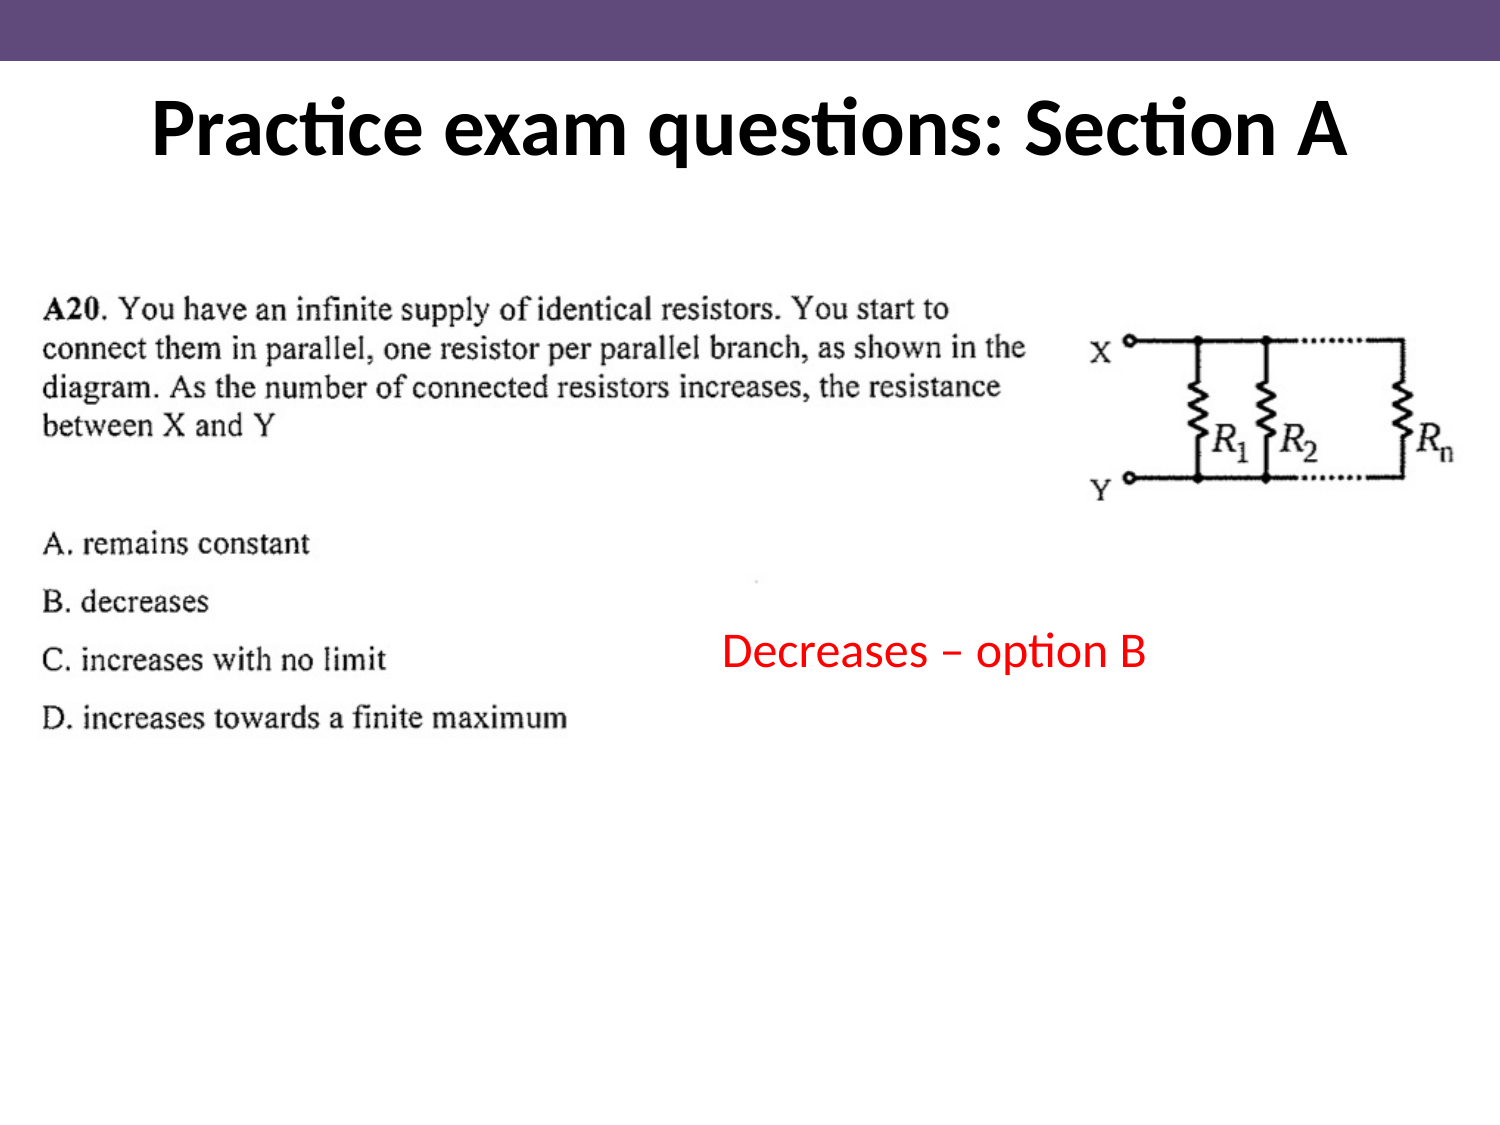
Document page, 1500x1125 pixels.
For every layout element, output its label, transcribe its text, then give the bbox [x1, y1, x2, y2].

picture [14, 290, 1483, 776]
text_box Practice exam questions: Section A [112, 59, 1388, 185]
text_box [0, 0, 1500, 61]
